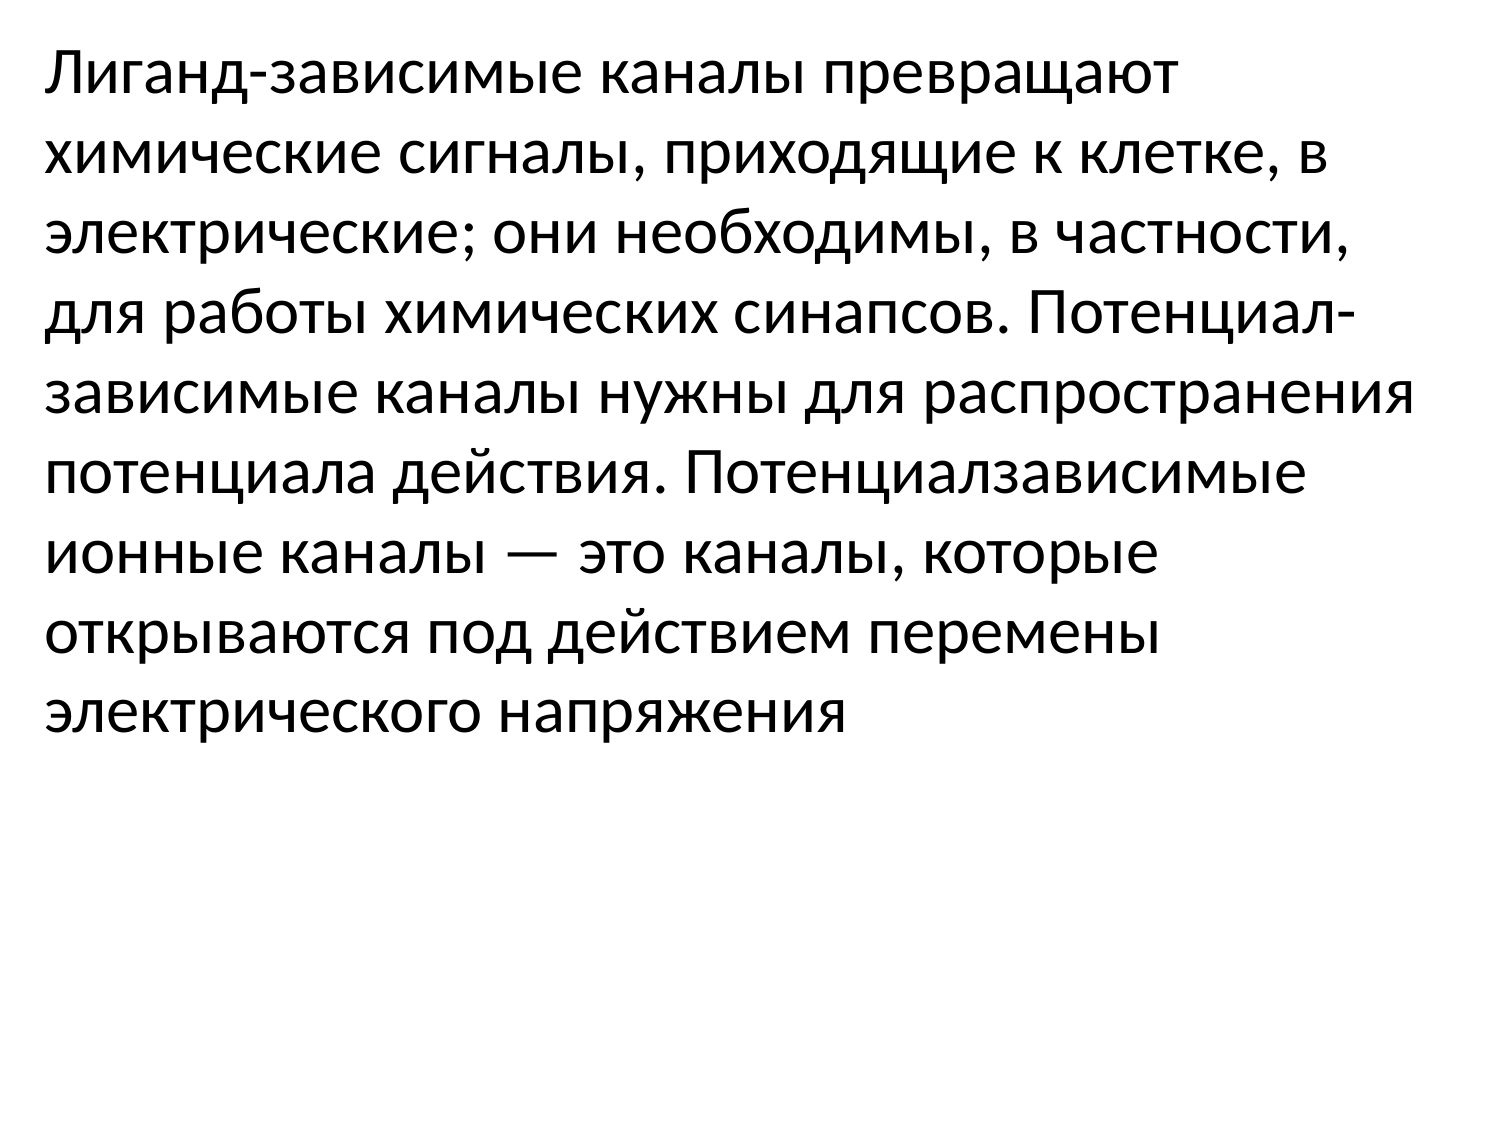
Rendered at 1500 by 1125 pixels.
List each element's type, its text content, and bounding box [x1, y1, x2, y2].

list Лиганд-зависимые каналы превращают химические сигналы, приходящие к клетке, в электрические; они необходимы, в частности, для работы химических синапсов. Потенциал-зависимые каналы нужны для распространения потенциала действия. Потенциалзависимые ионные каналы — это каналы, которые открываются под действием перемены электрического напряжения [29, 19, 1471, 1106]
